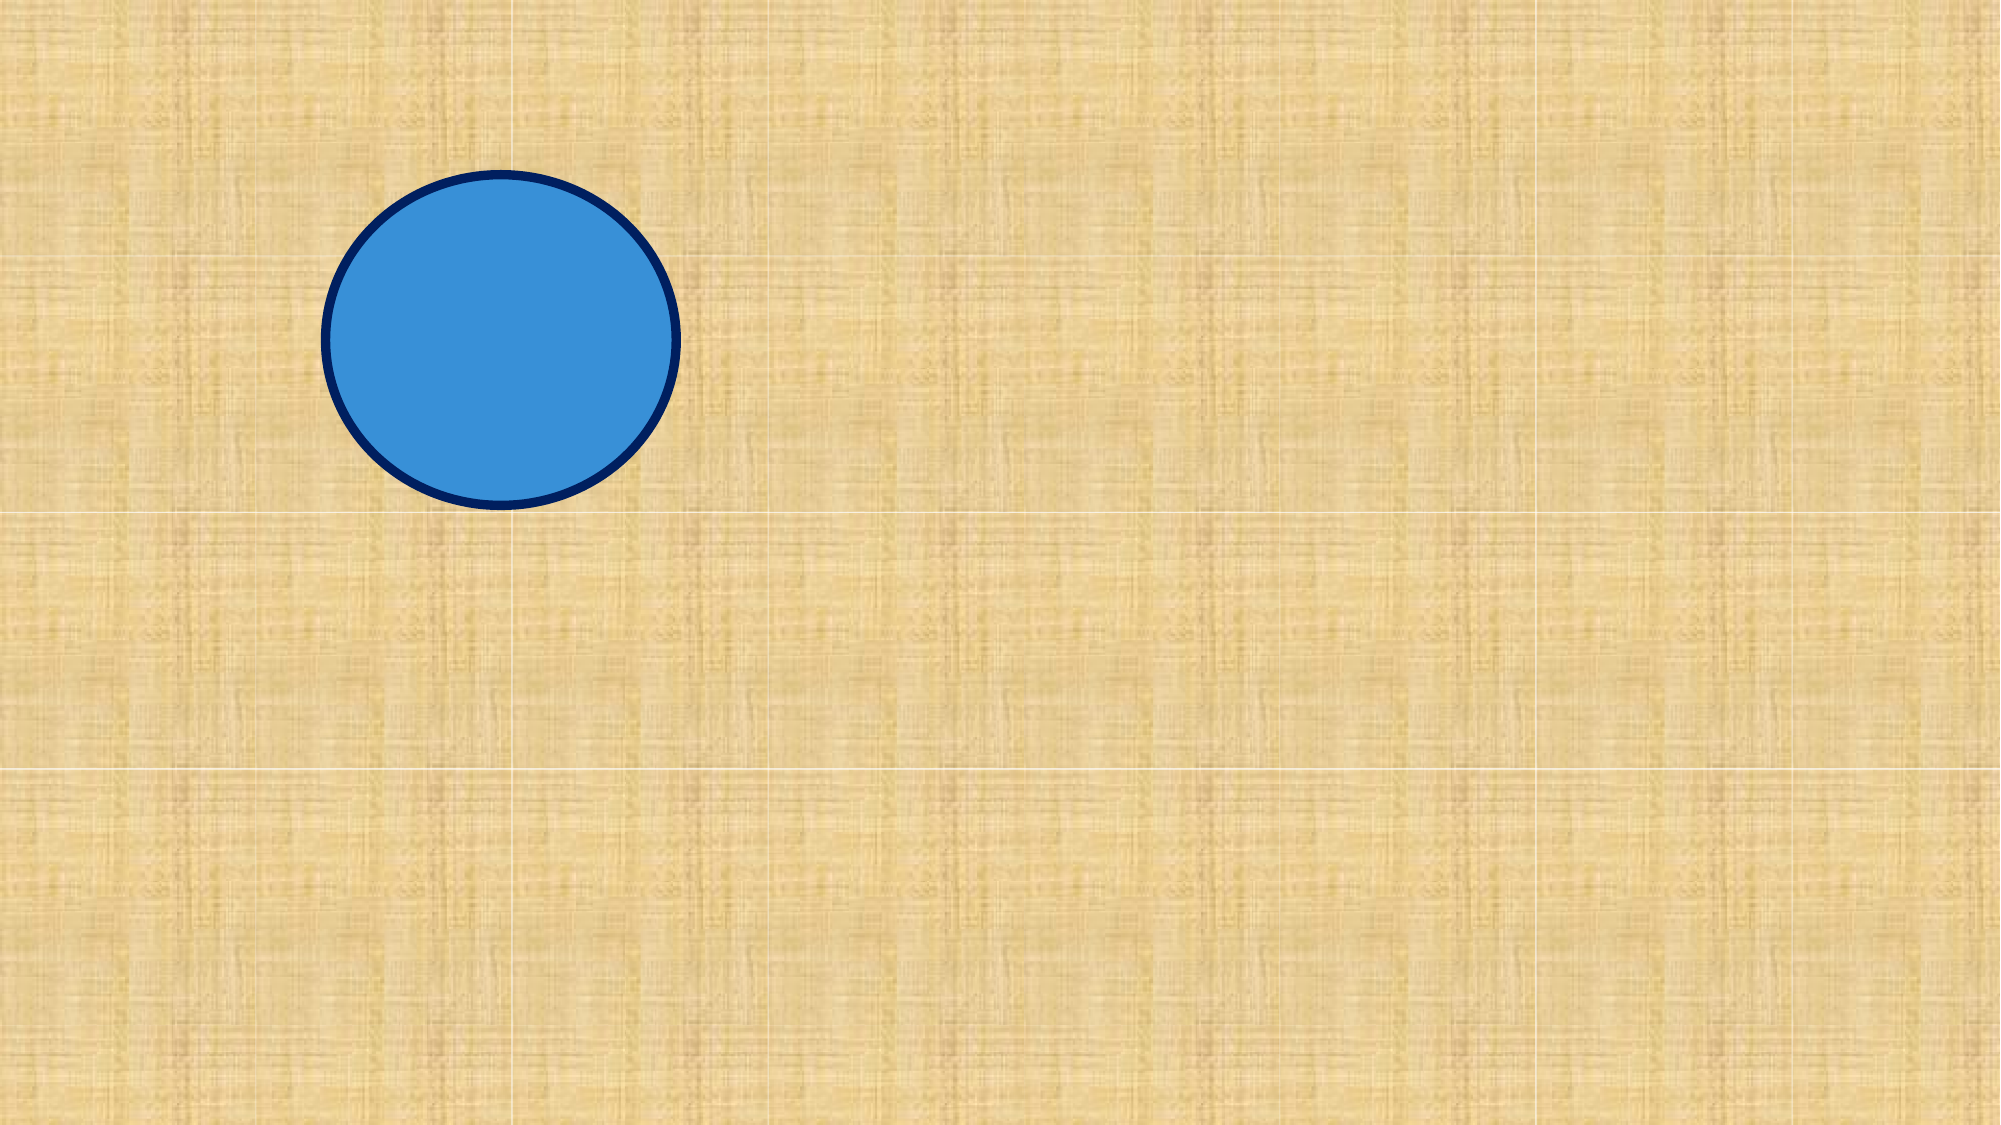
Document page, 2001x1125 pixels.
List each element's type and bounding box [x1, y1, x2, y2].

text_box [0, 0, 2000, 1125]
text_box [320, 169, 682, 511]
